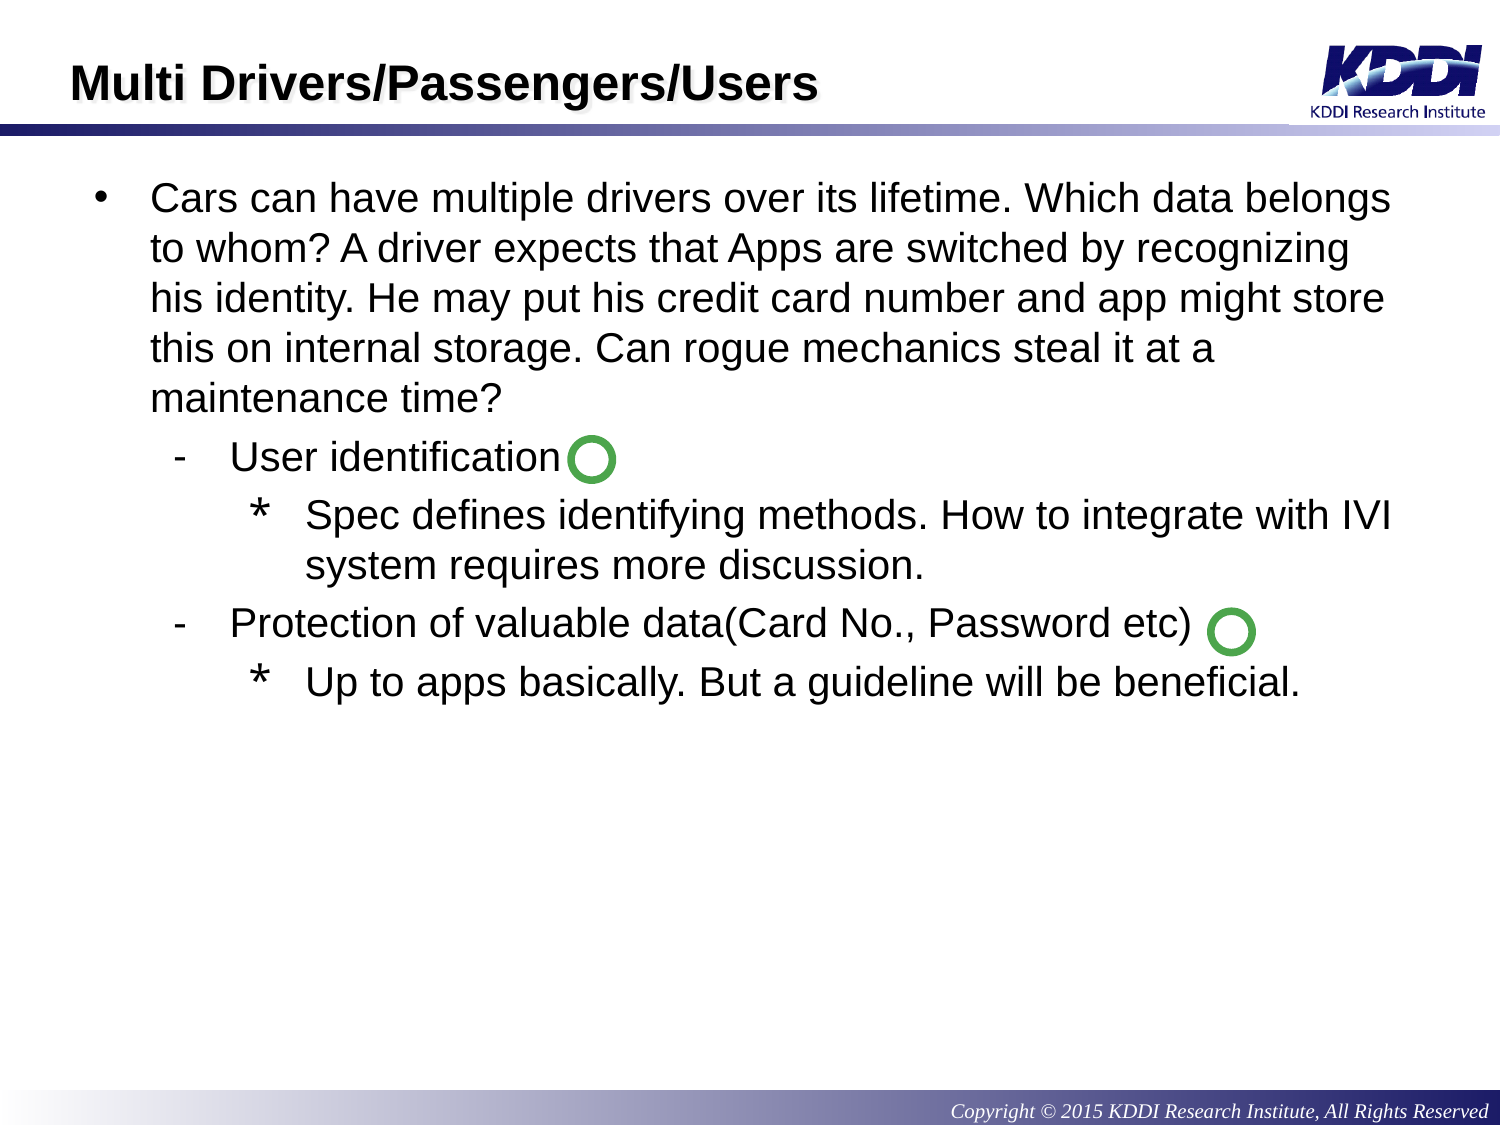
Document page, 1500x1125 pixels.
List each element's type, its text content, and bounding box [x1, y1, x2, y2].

title Multi Drivers/Passengers/Users [54, 36, 1331, 125]
list Cars can have multiple drivers over its lifetime. Which data belongs to whom? A driver expects that Apps are switched by recognizing his identity. He may put his credit card number and app might store this on internal storage. Can rogue mechanics steal it at a maintenance time? User identification Spec defines identifying methods. How to integrate with IVI system requires more discussion. Protection of valuable data(Card No., Password etc) Up to apps basically. But a guideline will be beneficial. [78, 163, 1430, 1025]
text_box [567, 435, 617, 484]
text_box [1207, 607, 1256, 657]
picture [1289, 35, 1500, 125]
